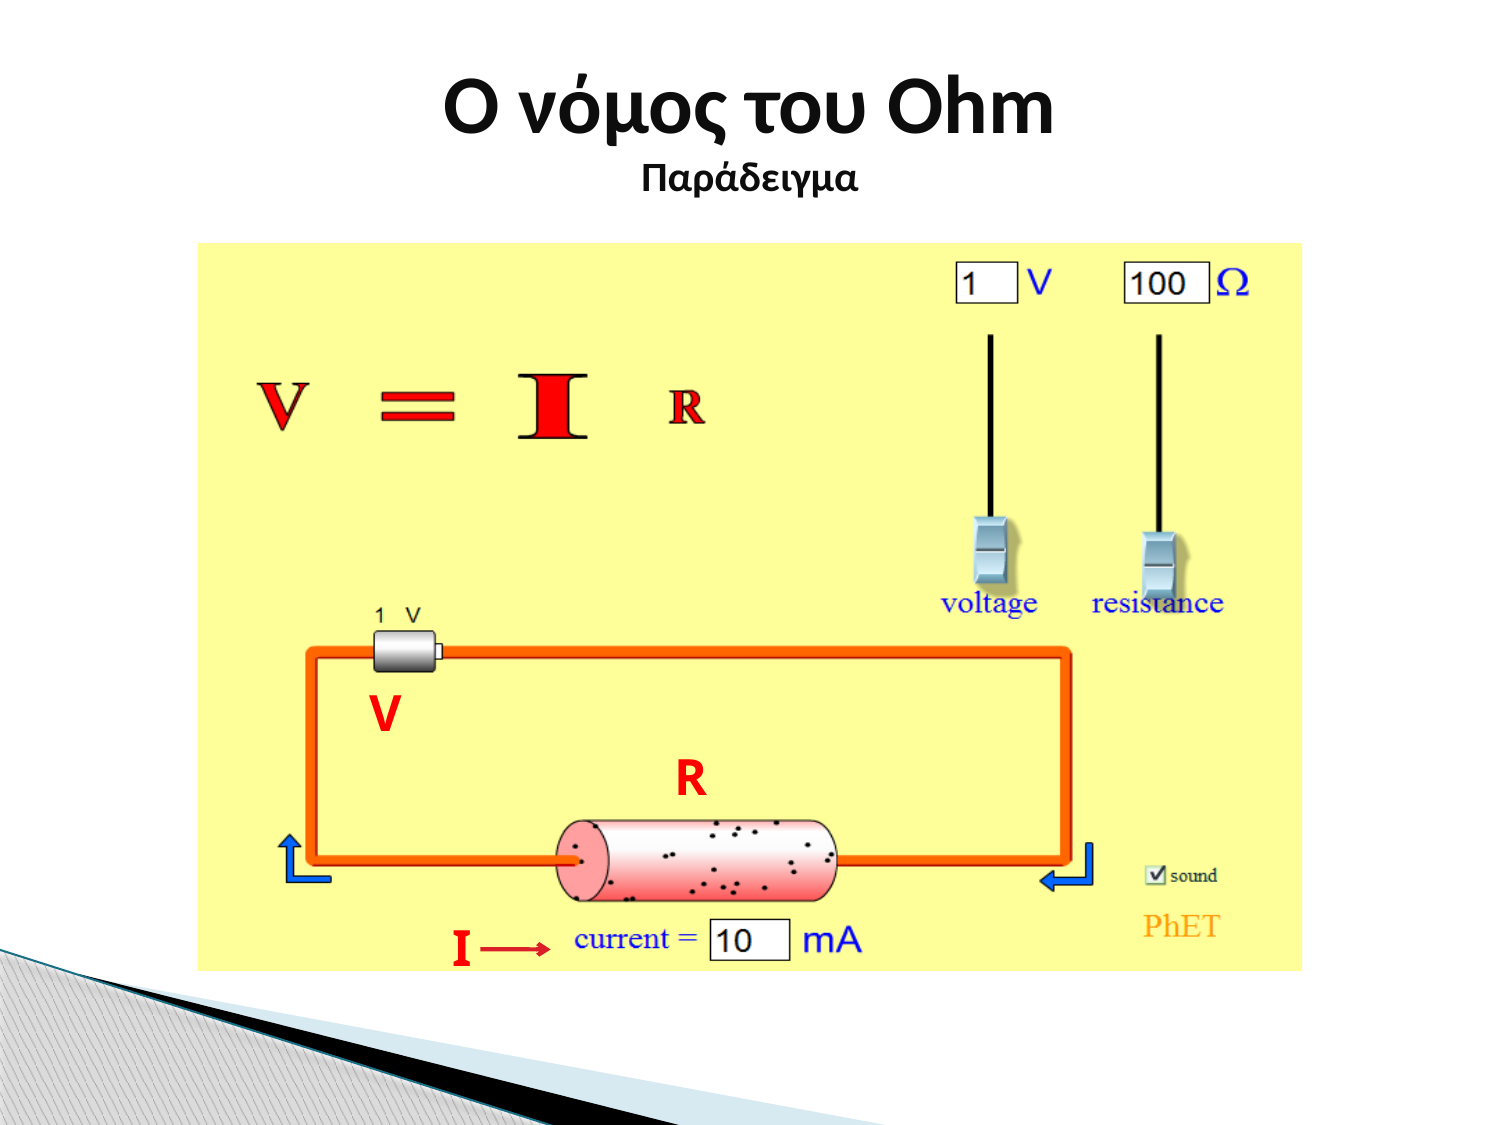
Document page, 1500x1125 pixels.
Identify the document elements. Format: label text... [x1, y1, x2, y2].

text_box Ο νόμος του Ohm Παράδειγμα [52, 42, 1448, 200]
picture [197, 243, 1303, 971]
